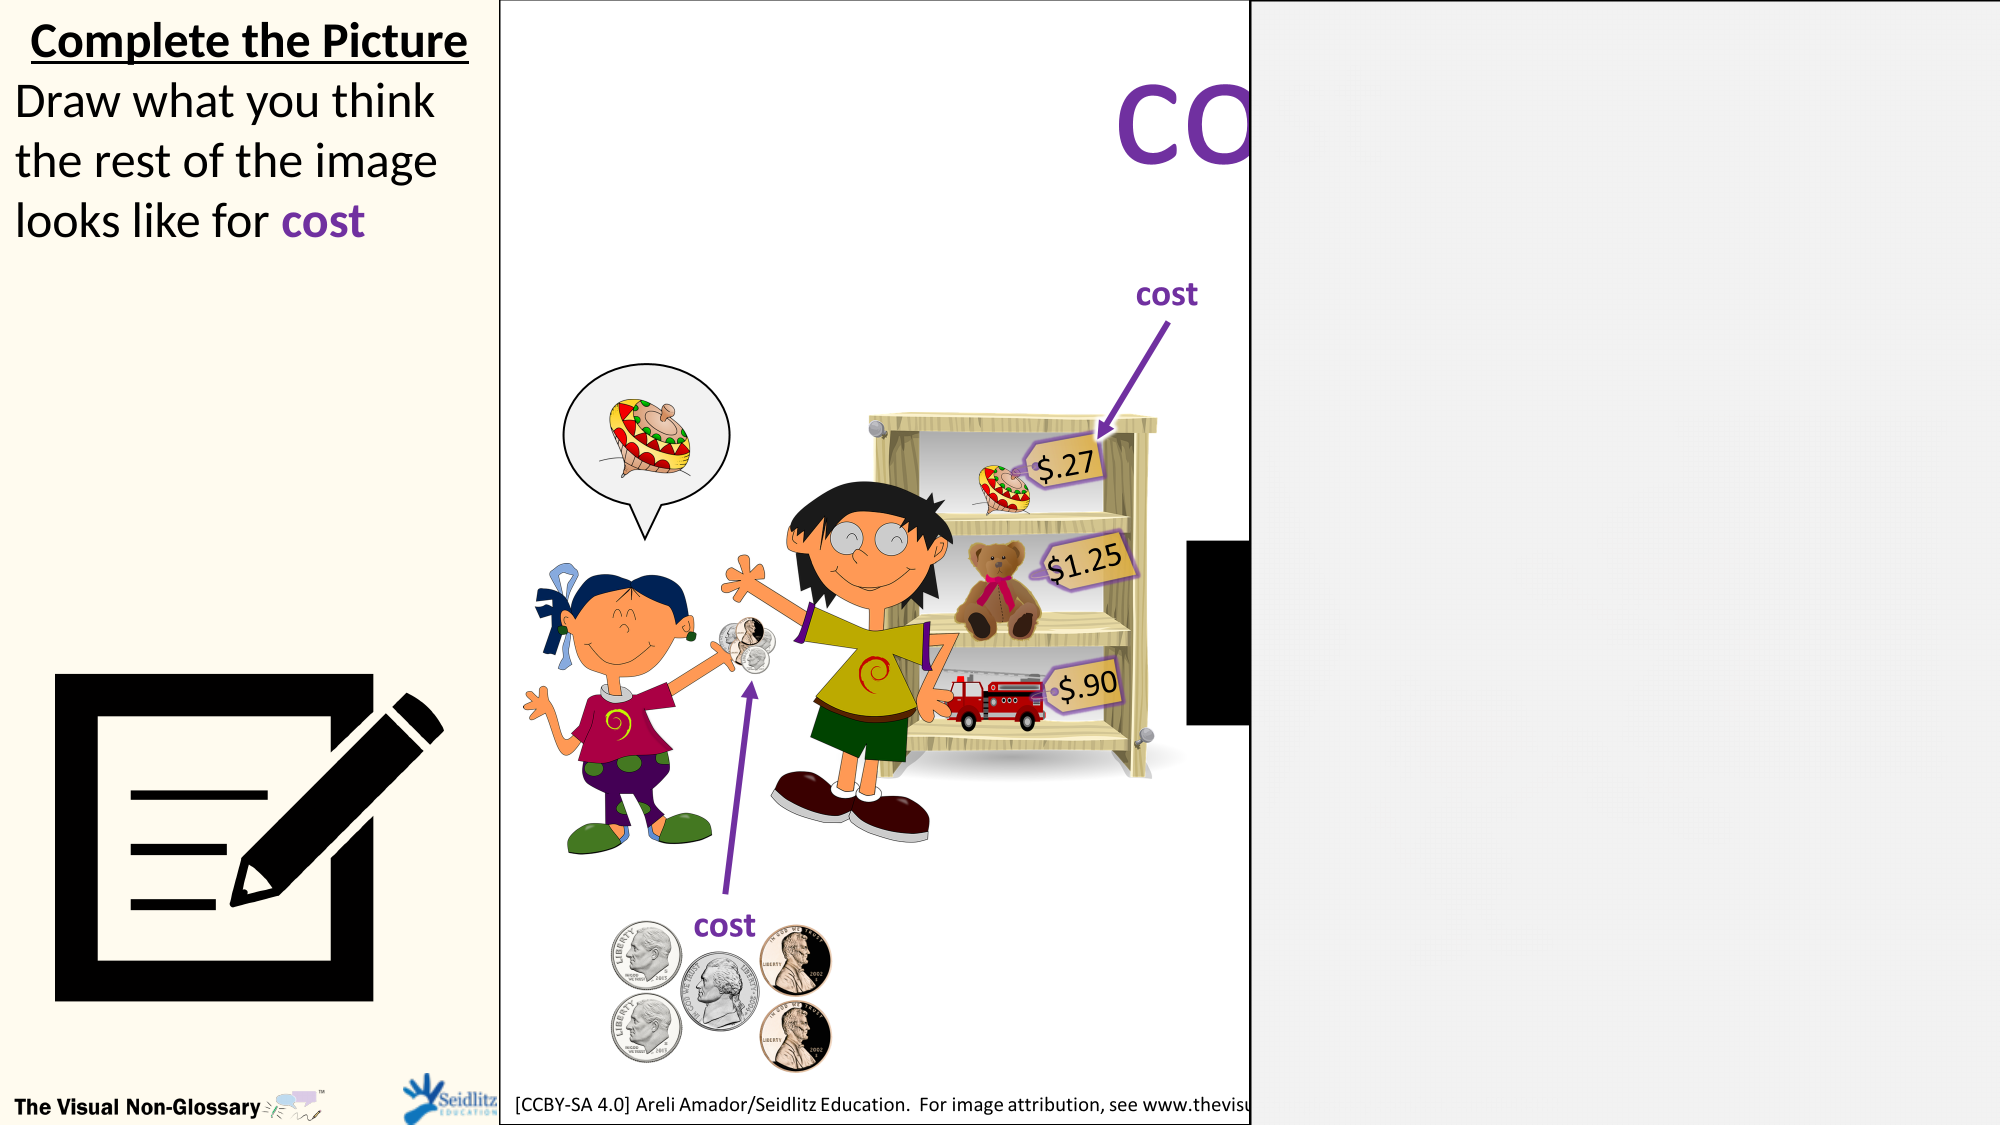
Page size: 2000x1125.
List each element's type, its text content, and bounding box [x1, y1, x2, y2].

picture [403, 1073, 497, 1125]
text_box Complete the Picture [15, 0, 484, 59]
picture [499, 0, 2000, 1125]
picture [55, 643, 445, 1033]
picture [0, 1084, 328, 1125]
text_box Draw what you think the rest of the image looks like for cost [0, 59, 494, 255]
